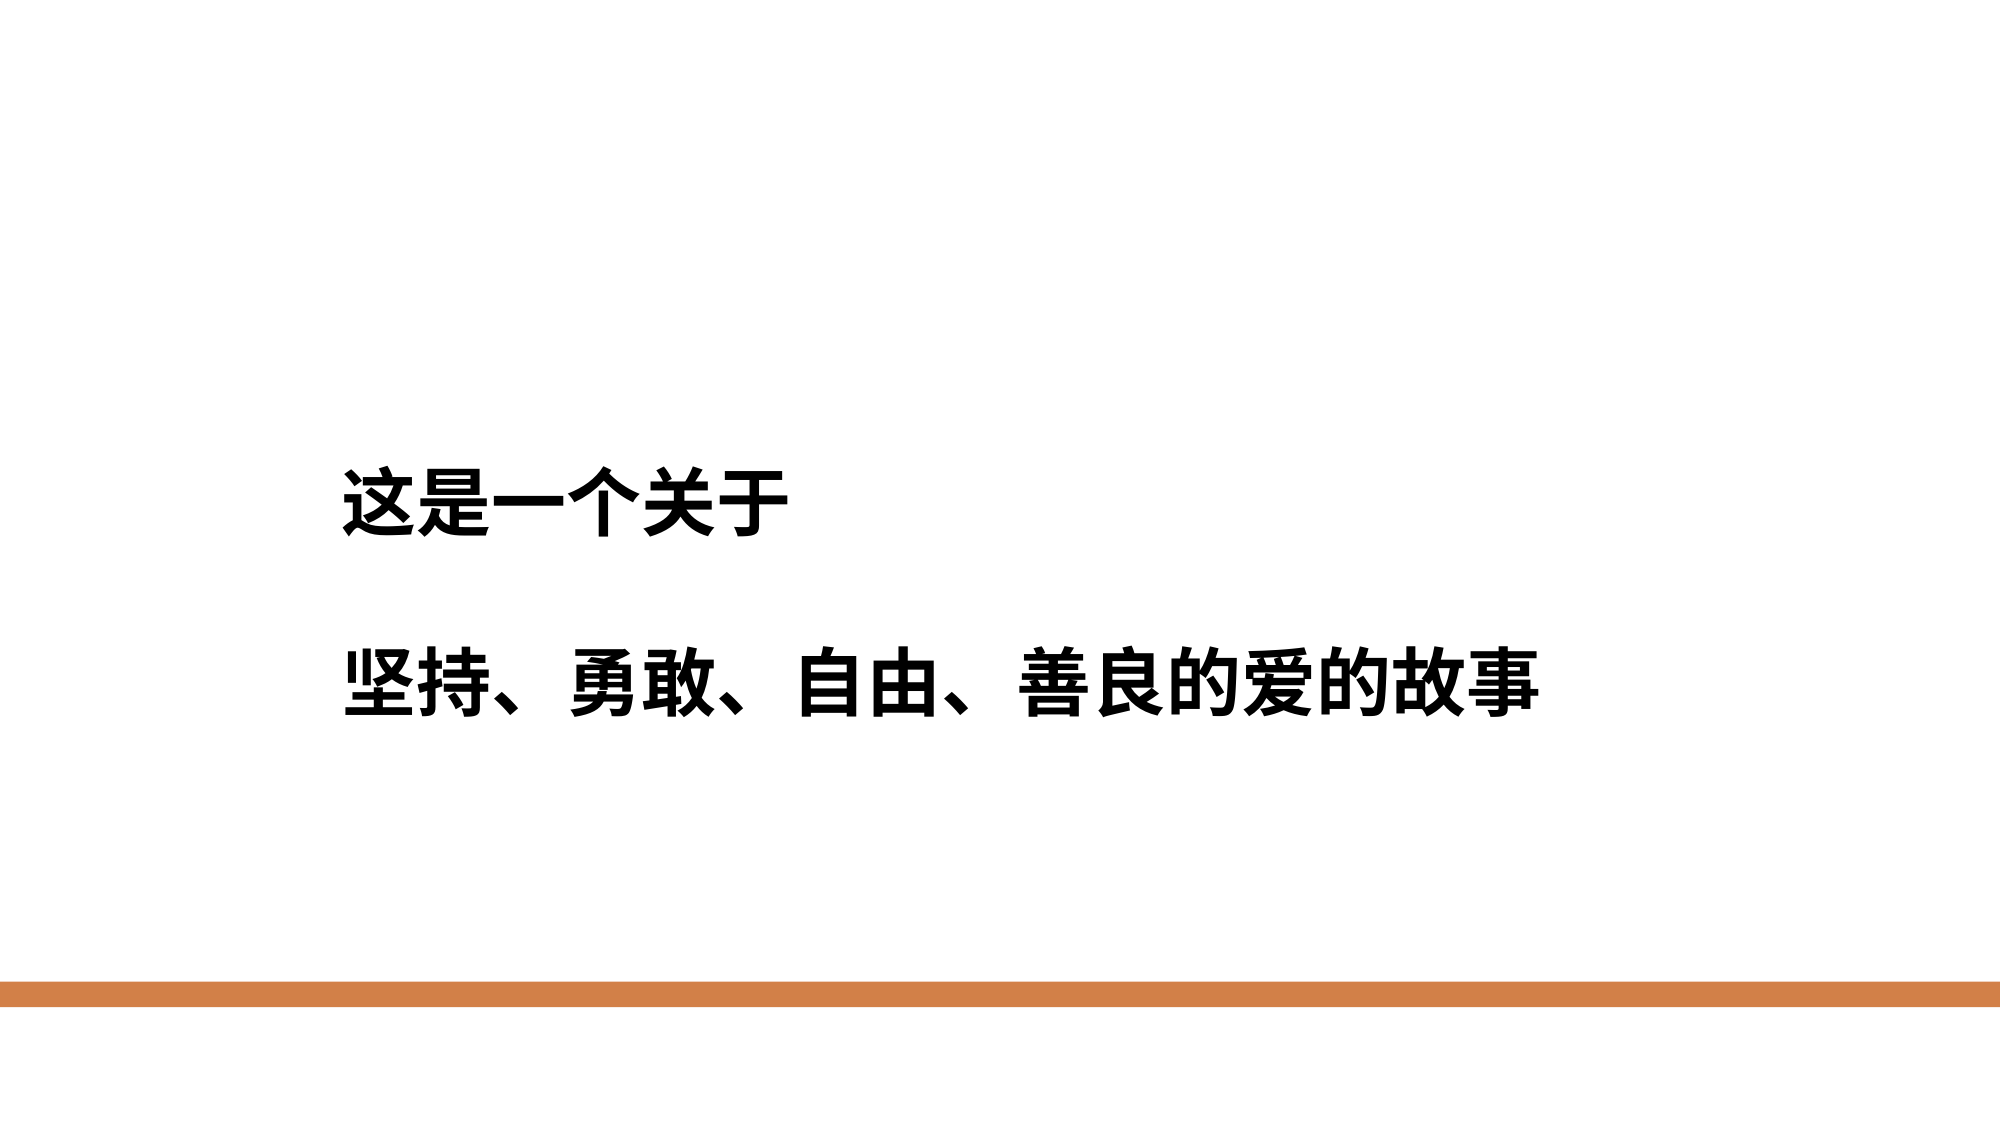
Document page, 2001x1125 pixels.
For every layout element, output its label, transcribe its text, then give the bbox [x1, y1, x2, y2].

text_box 这是一个关于 坚持、勇敢、自由、善良的爱的故事 [327, 447, 1639, 733]
text_box [0, 980, 2000, 1009]
